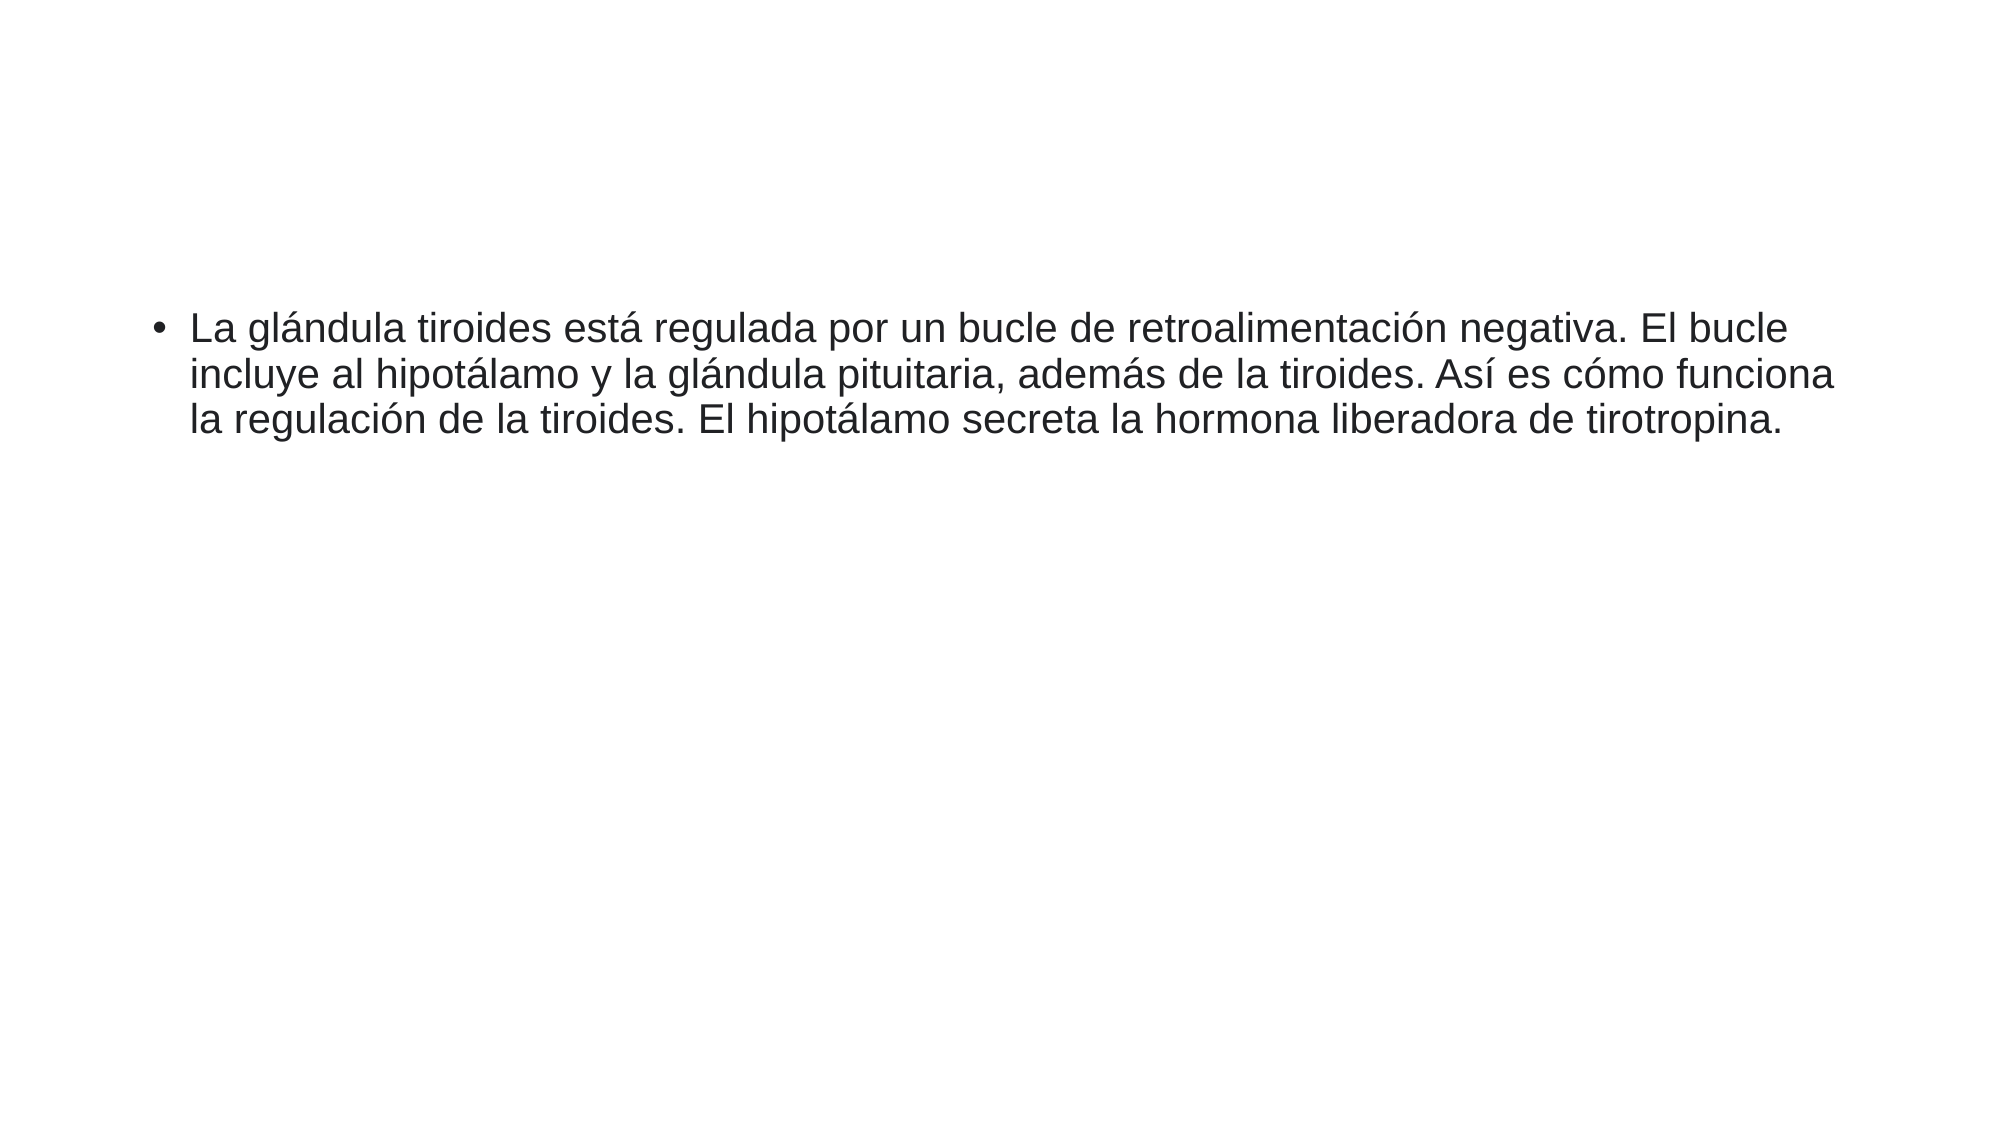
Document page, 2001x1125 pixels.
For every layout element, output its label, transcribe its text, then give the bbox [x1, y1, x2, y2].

list La glándula tiroides está regulada por un bucle de retroalimentación negativa. El bucle incluye al hipotálamo y la glándula pituitaria, además de la tiroides. Así es cómo funciona la regulación de la tiroides. El hipotálamo secreta la hormona liberadora de tirotropina. [137, 299, 1863, 1014]
